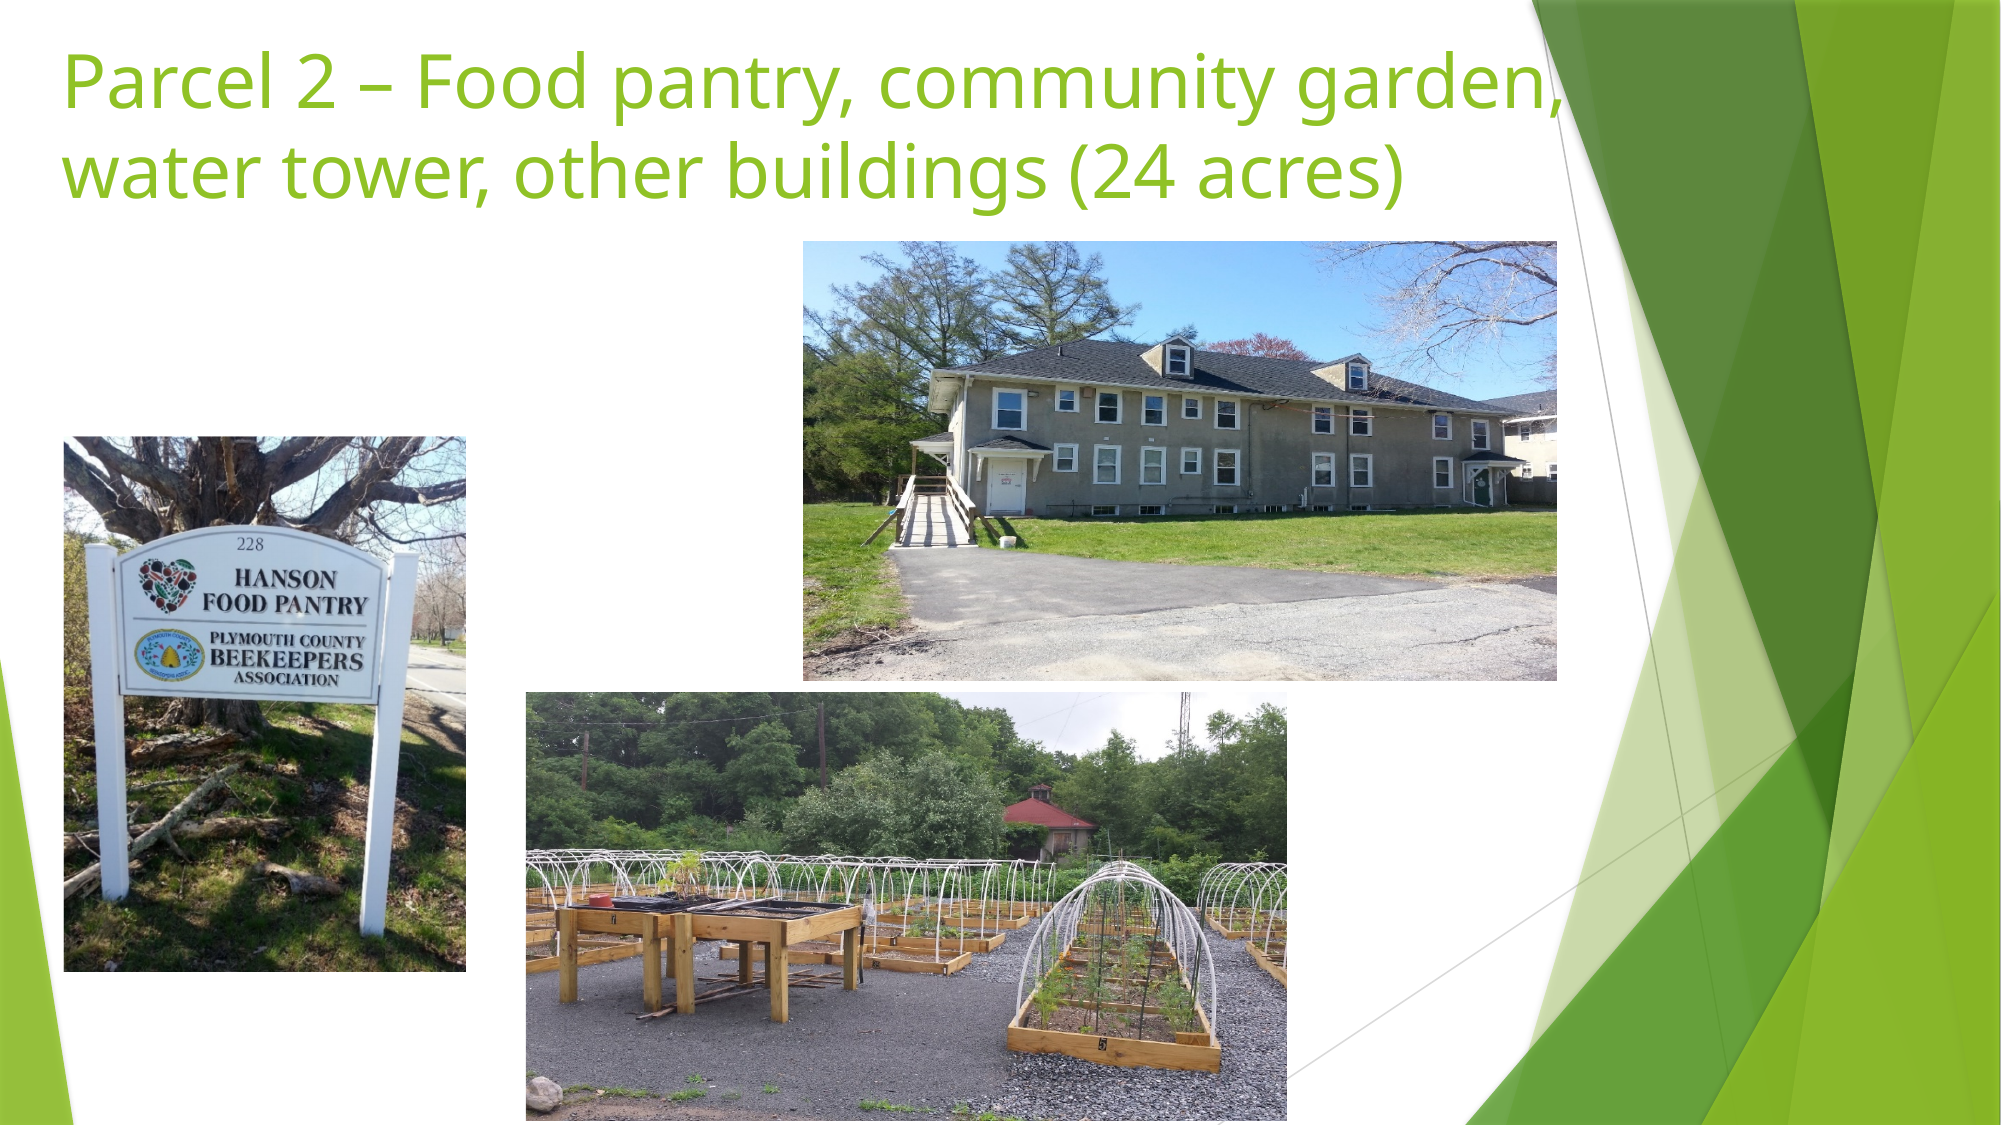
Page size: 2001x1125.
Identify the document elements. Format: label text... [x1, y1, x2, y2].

title Parcel 2 – Food pantry, community garden, water tower, other buildings (24 acres) [46, 25, 1832, 244]
picture [0, 437, 1288, 1121]
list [803, 240, 1557, 681]
